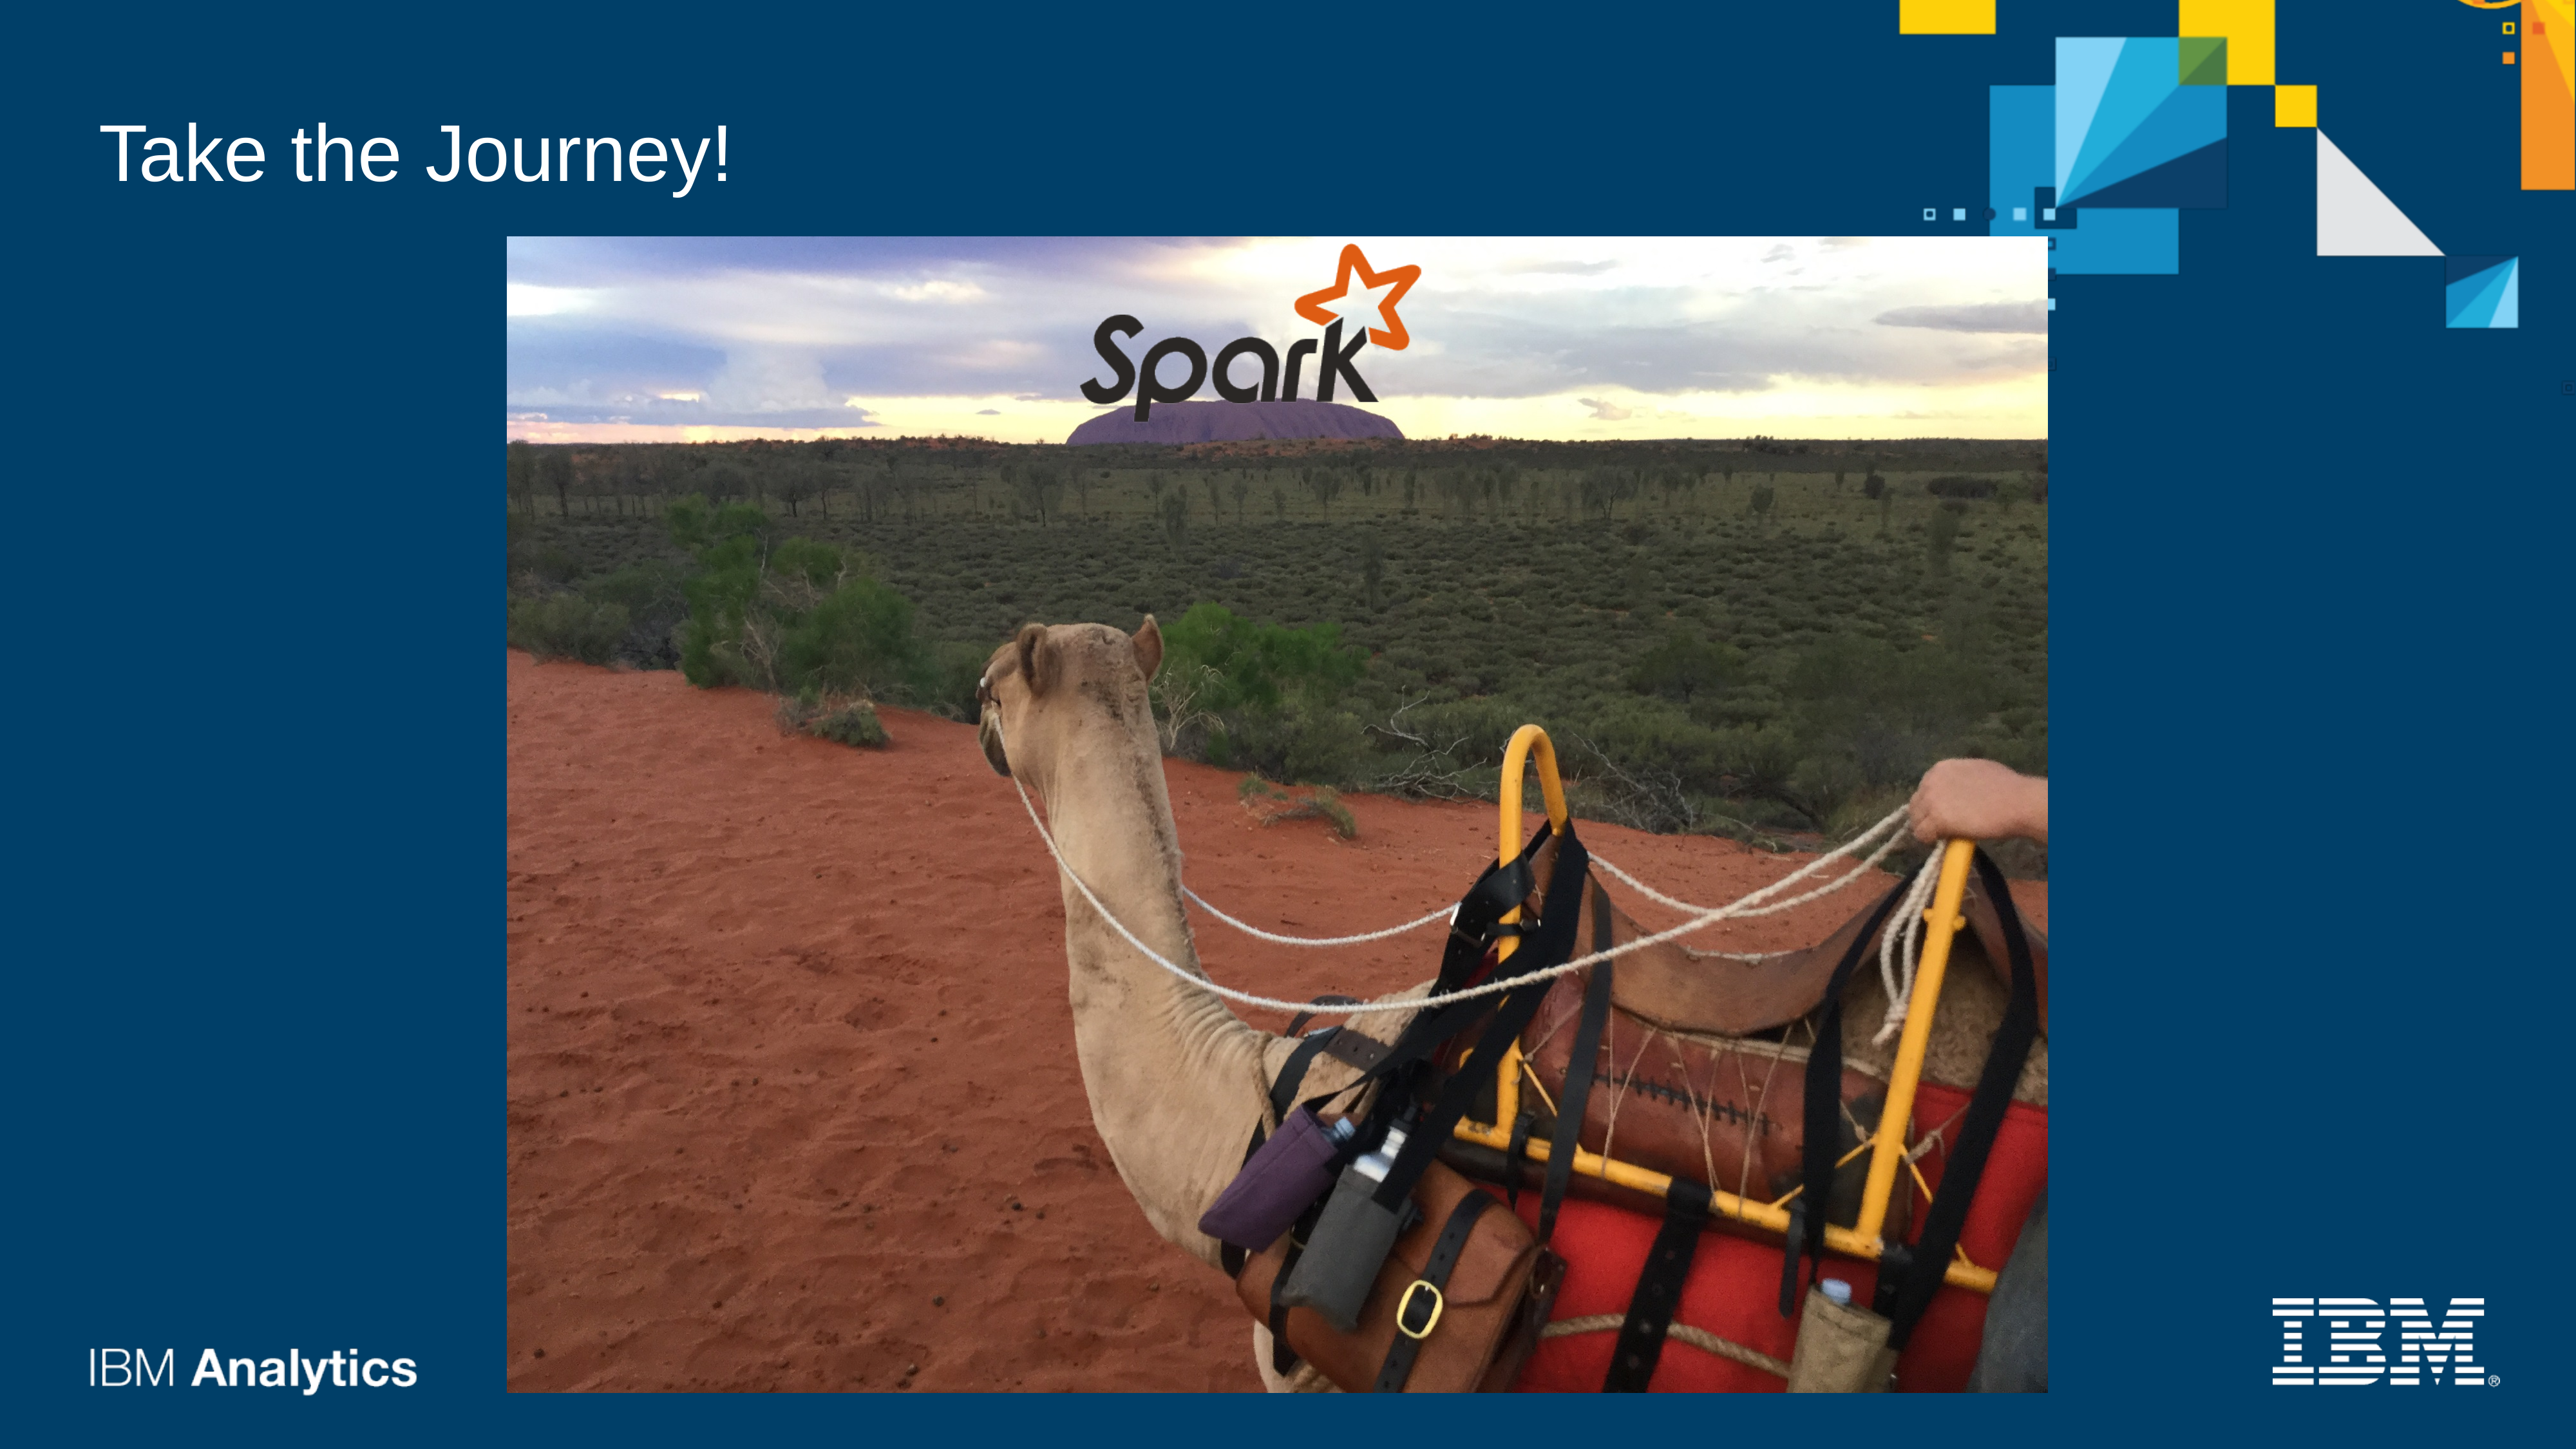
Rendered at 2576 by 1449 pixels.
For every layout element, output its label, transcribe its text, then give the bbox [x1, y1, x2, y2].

list Take the Journey! [98, 79, 1783, 220]
picture [506, 0, 2575, 1393]
picture [2273, 1298, 2500, 1388]
picture [86, 1342, 420, 1399]
